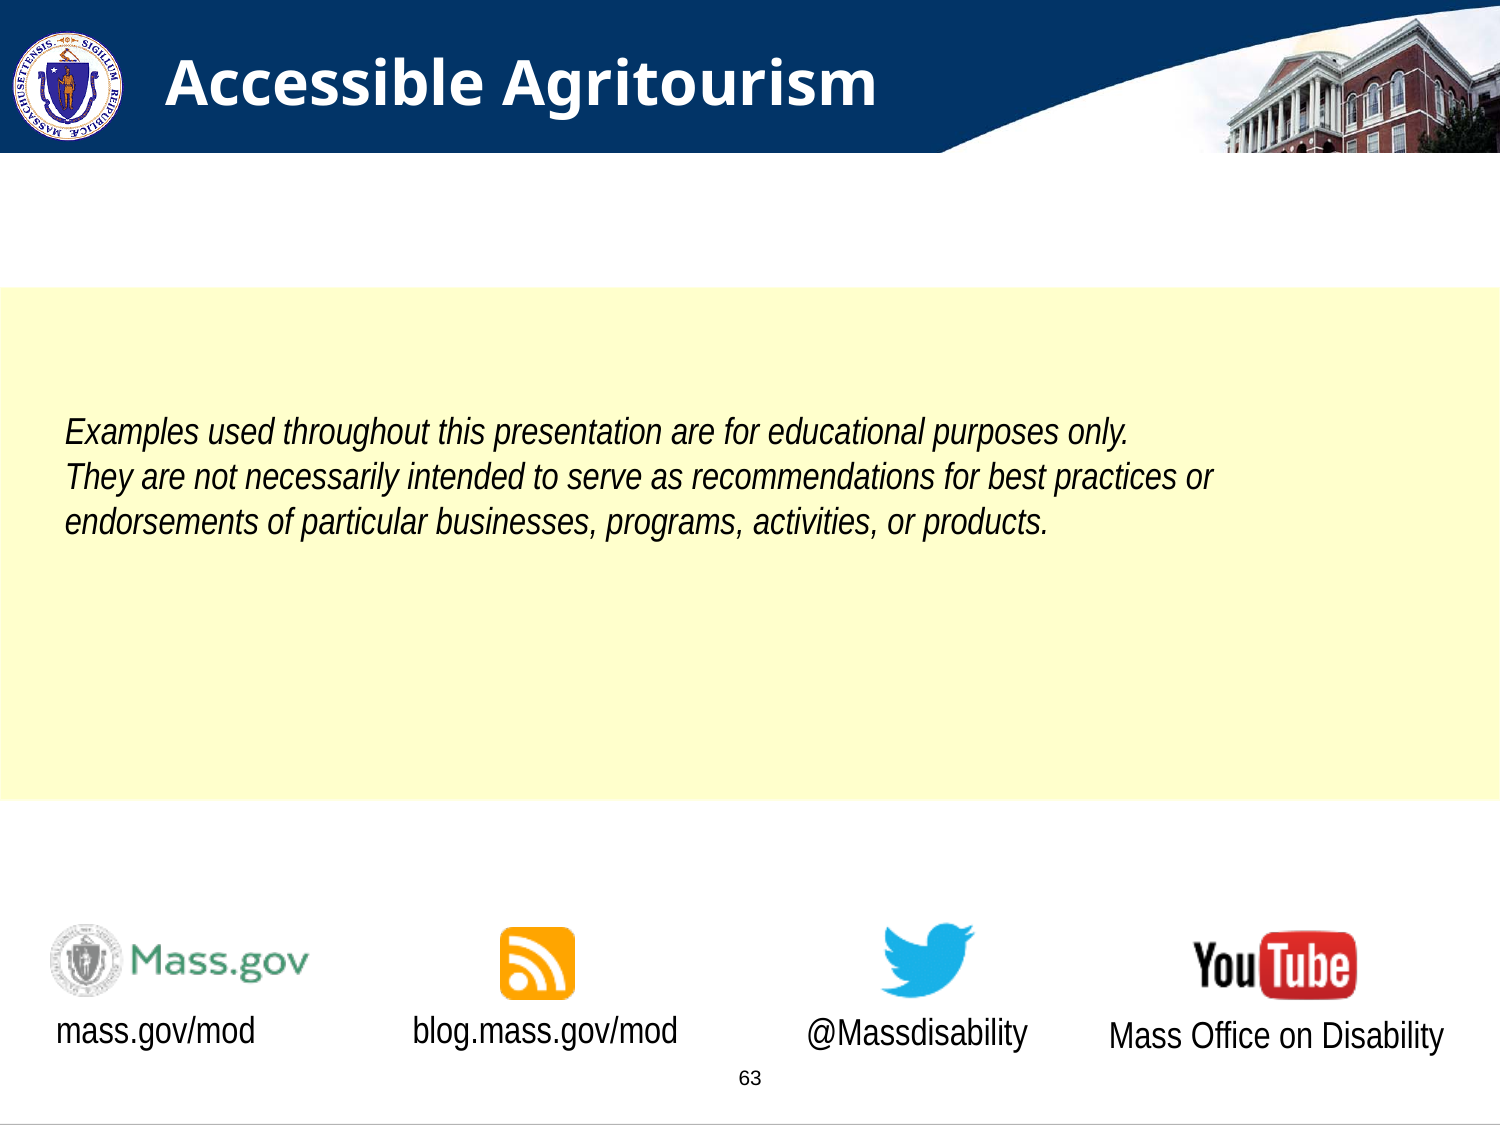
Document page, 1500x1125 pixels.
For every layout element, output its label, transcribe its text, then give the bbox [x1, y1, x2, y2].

picture [499, 927, 575, 1001]
text_box Mass Office on Disability [1012, 1004, 1451, 1125]
title Accessible Agritourism [149, 17, 1051, 144]
text_box Examples used throughout this presentation are for educational purposes only. They are not necessarily intended to serve as recommendations for best practices or endorsements of particular businesses, programs, activities, or products. [50, 399, 1401, 550]
text_box blog.mass.gov/mod [174, 1121, 685, 1125]
picture [862, 896, 995, 1026]
picture [49, 924, 311, 998]
text_box mass.gov/mod [49, 999, 751, 1121]
text_box @Massdisability [800, 1001, 1144, 1125]
picture [1149, 887, 1401, 1044]
text_box [0, 287, 1500, 800]
picture [0, 0, 1500, 153]
